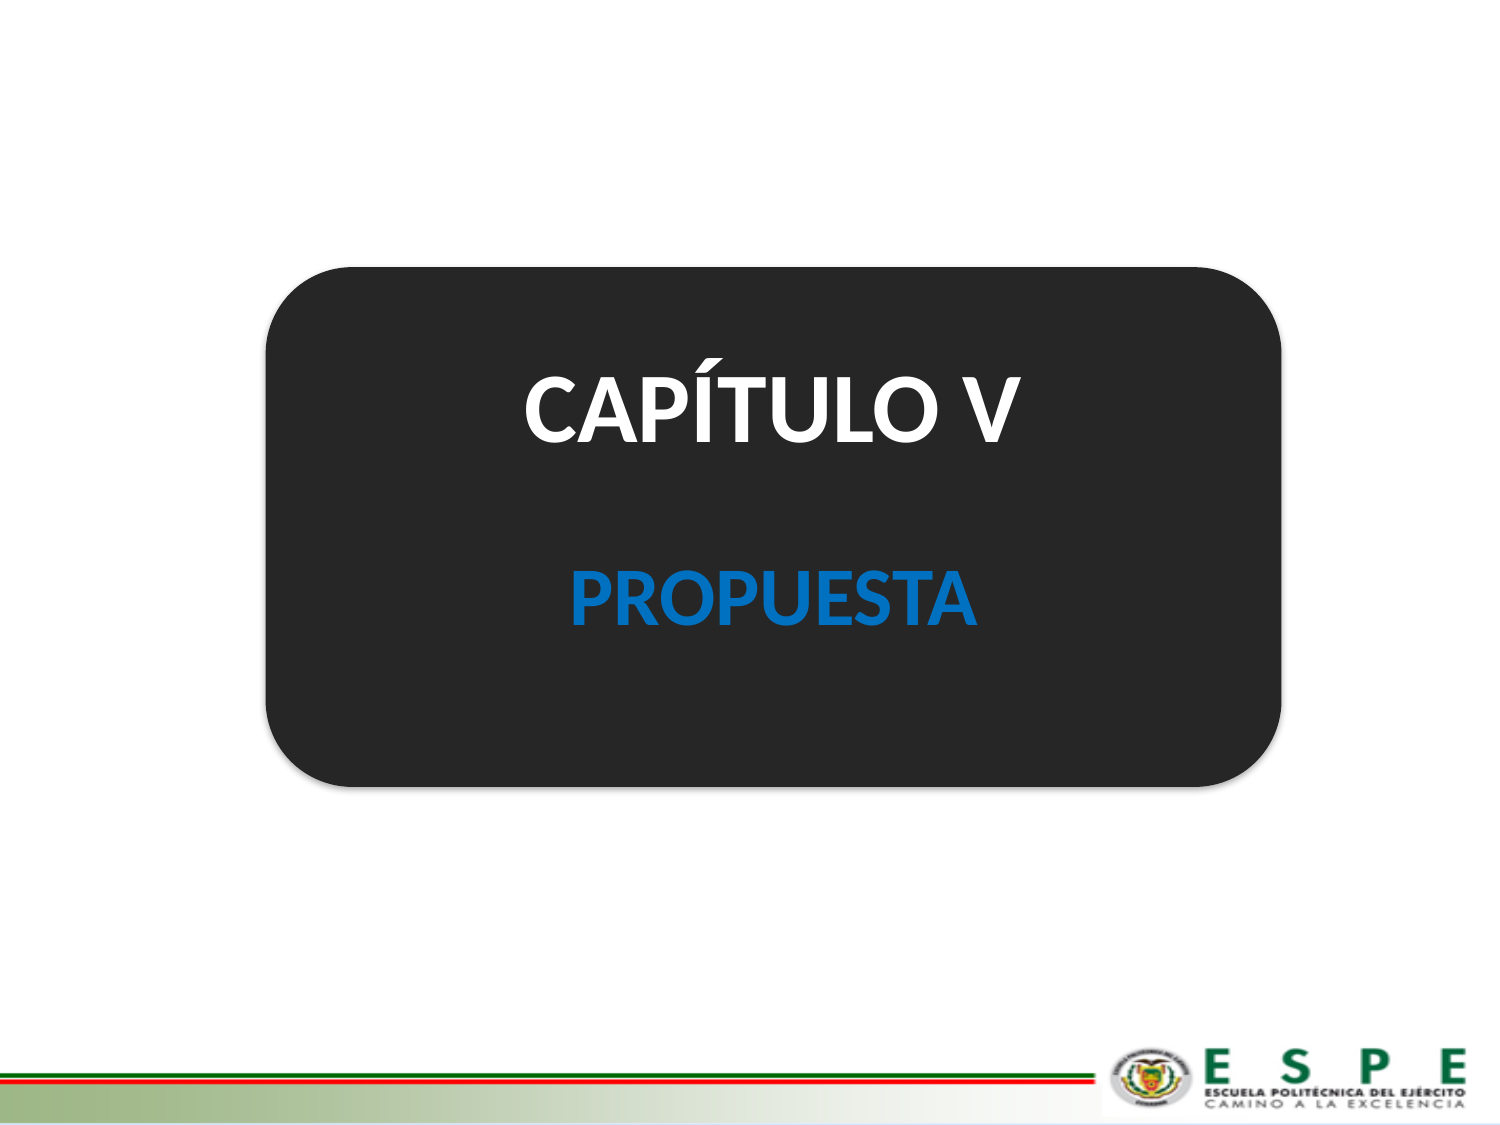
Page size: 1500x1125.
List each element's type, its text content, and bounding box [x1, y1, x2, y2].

text_box CAPÍTULO V PROPUESTA [265, 267, 1282, 787]
picture [0, 1034, 1500, 1125]
